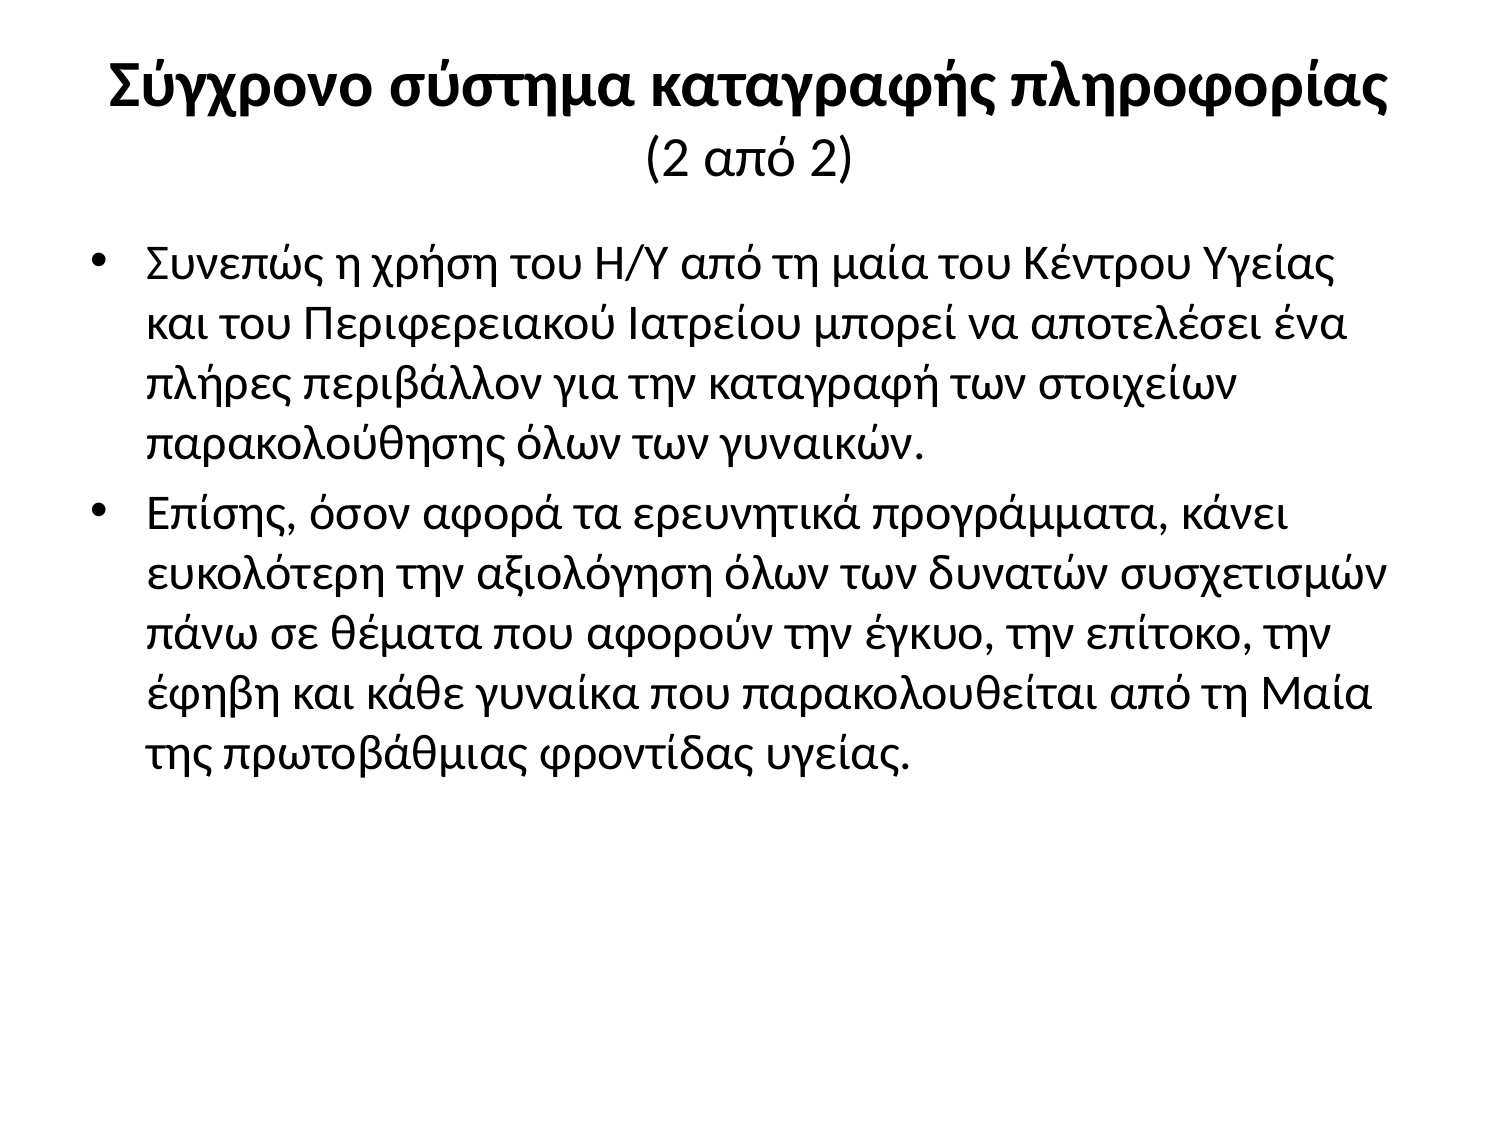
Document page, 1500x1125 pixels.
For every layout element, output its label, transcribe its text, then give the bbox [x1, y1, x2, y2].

list Συνεπώς η χρήση του Η/Υ από τη μαία του Κέντρου Υγείας και του Περιφερειακού Ιατρείου μπορεί να αποτελέσει ένα πλήρες περιβάλλον για την καταγραφή των στοιχείων παρακολούθησης όλων των γυναικών. Επίσης, όσον αφορά τα ερευνητικά προγράμματα, κάνει ευκολότερη την αξιολόγηση όλων των δυνατών συσχετισμών πάνω σε θέματα που αφορούν την έγκυο, την επίτοκο, την έφηβη και κάθε γυναίκα που παρακολουθείται από τη Μαία της πρωτοβάθμιας φροντίδας υγείας. [75, 221, 1425, 1005]
title Σύγχρονο σύστημα καταγραφής πληροφορίας (2 από 2) [75, 24, 1425, 204]
